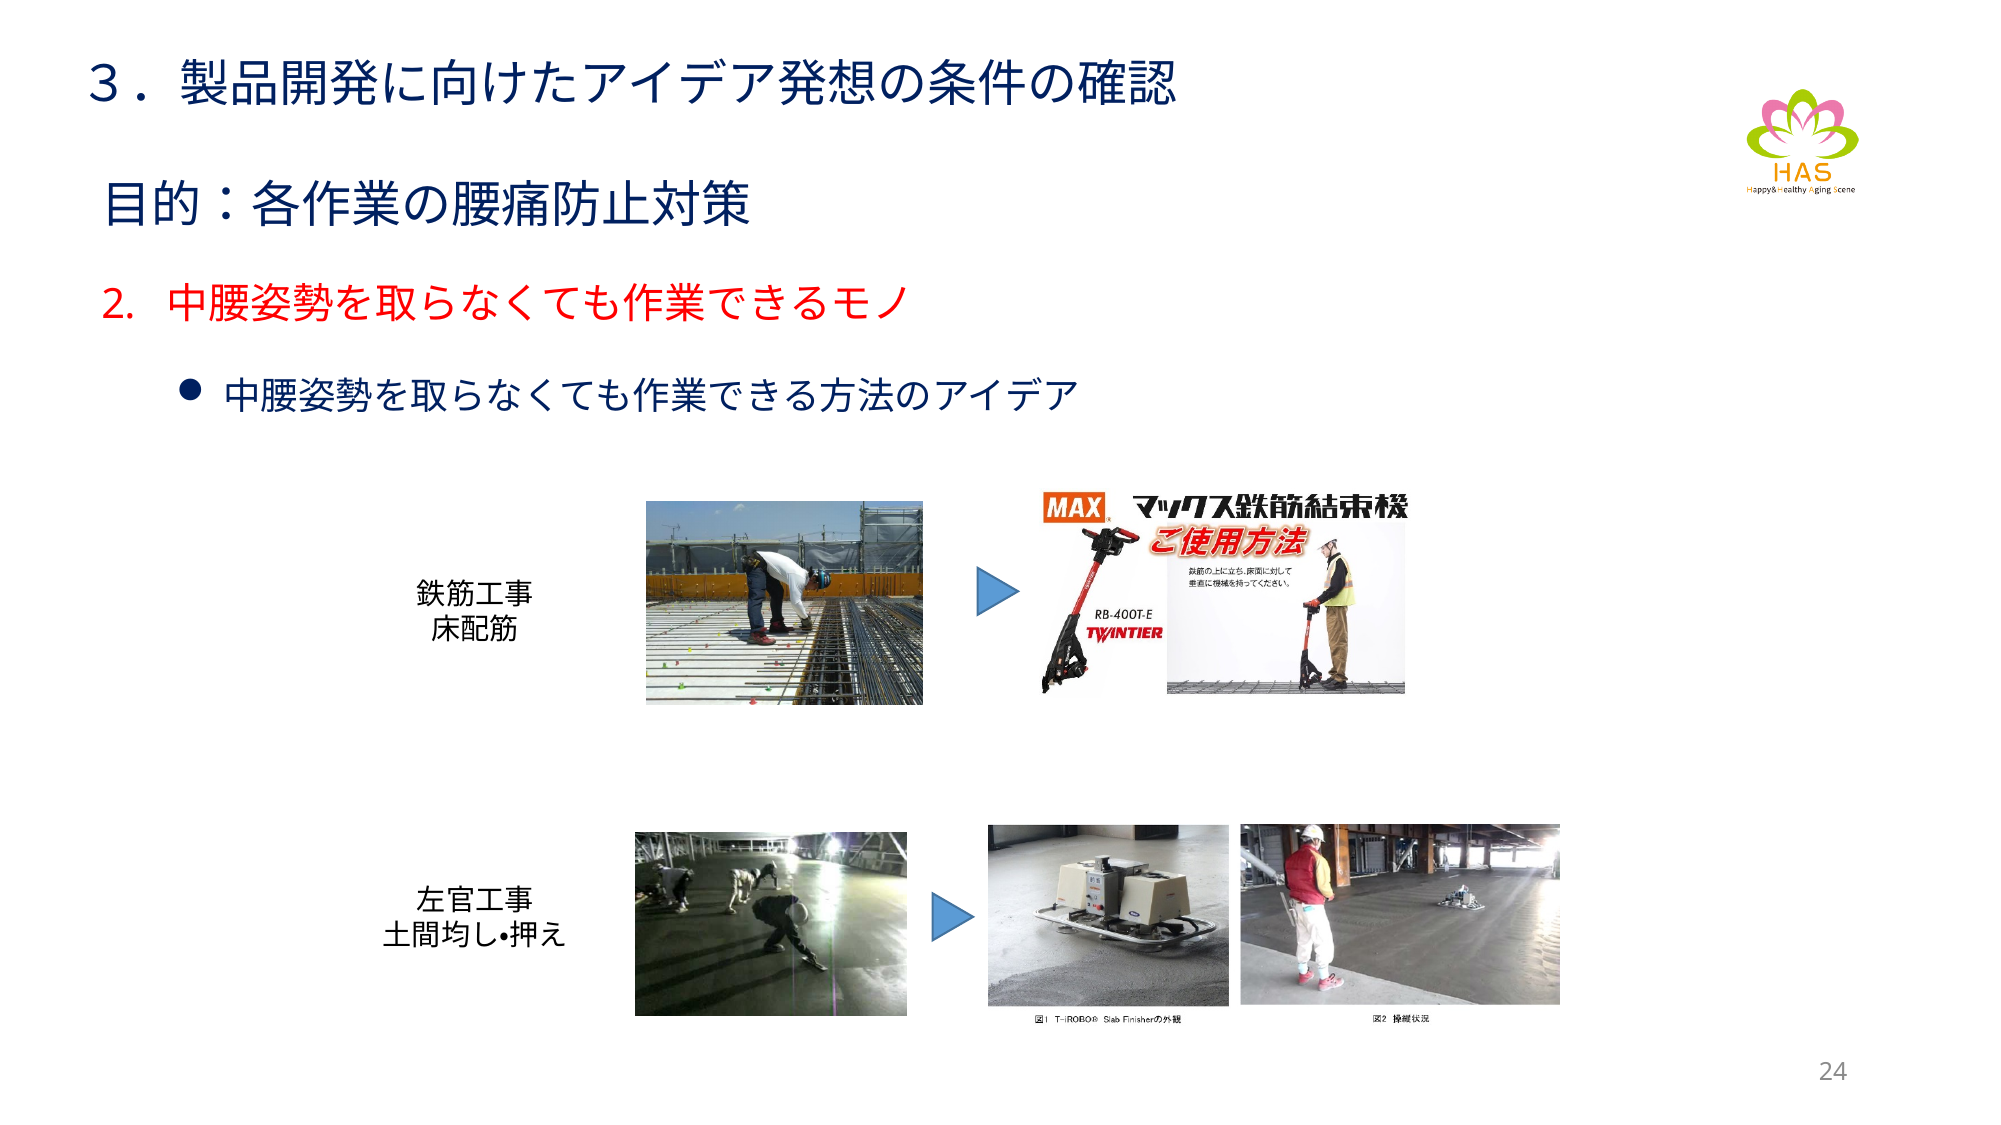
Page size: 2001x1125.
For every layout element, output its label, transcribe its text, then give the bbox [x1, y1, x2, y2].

picture [1741, 78, 1863, 200]
text_box ３．製品開発に向けたアイデア発想の条件の確認 [64, 51, 1552, 149]
text_box 目的：各作業の腰痛防止対策 中腰姿勢を取らなくても作業できるモノ 中腰姿勢を取らなくても作業できる方法のアイデア [86, 164, 1910, 425]
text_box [315, 824, 1560, 1026]
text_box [315, 488, 1413, 705]
slide_number 24 [1412, 1042, 1863, 1103]
